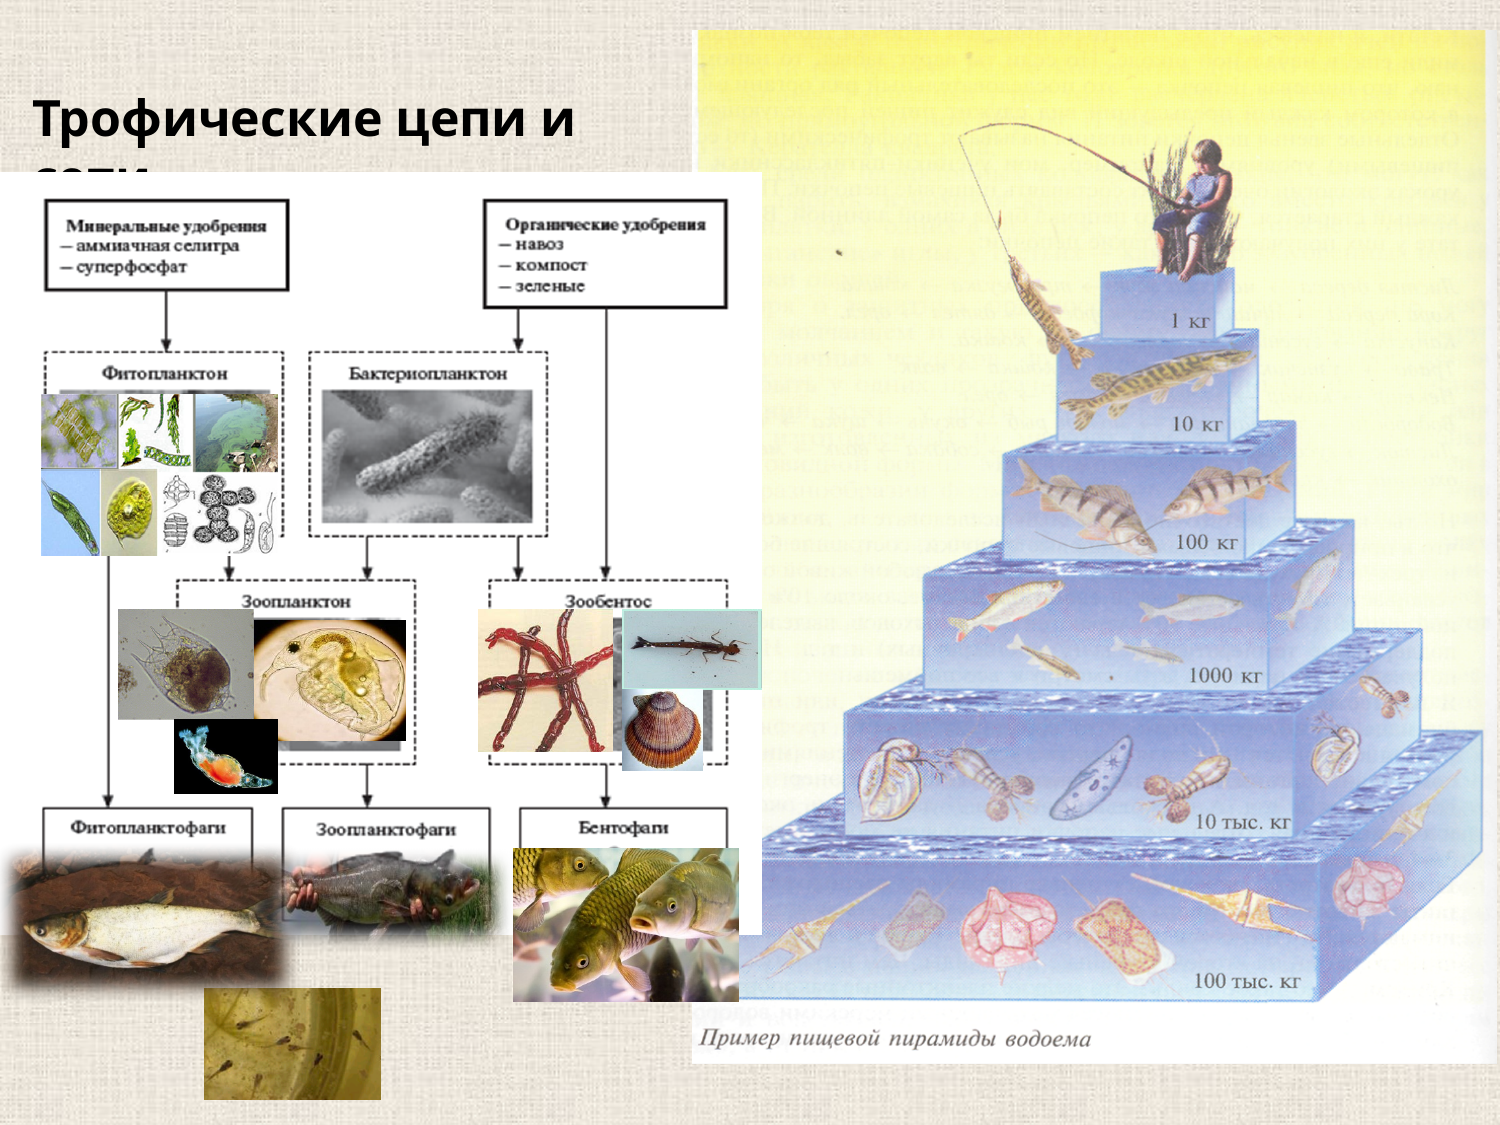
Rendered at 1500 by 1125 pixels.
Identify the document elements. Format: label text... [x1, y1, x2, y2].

text_box Трофические цепи и сети [17, 78, 685, 170]
picture [0, 30, 1498, 1101]
